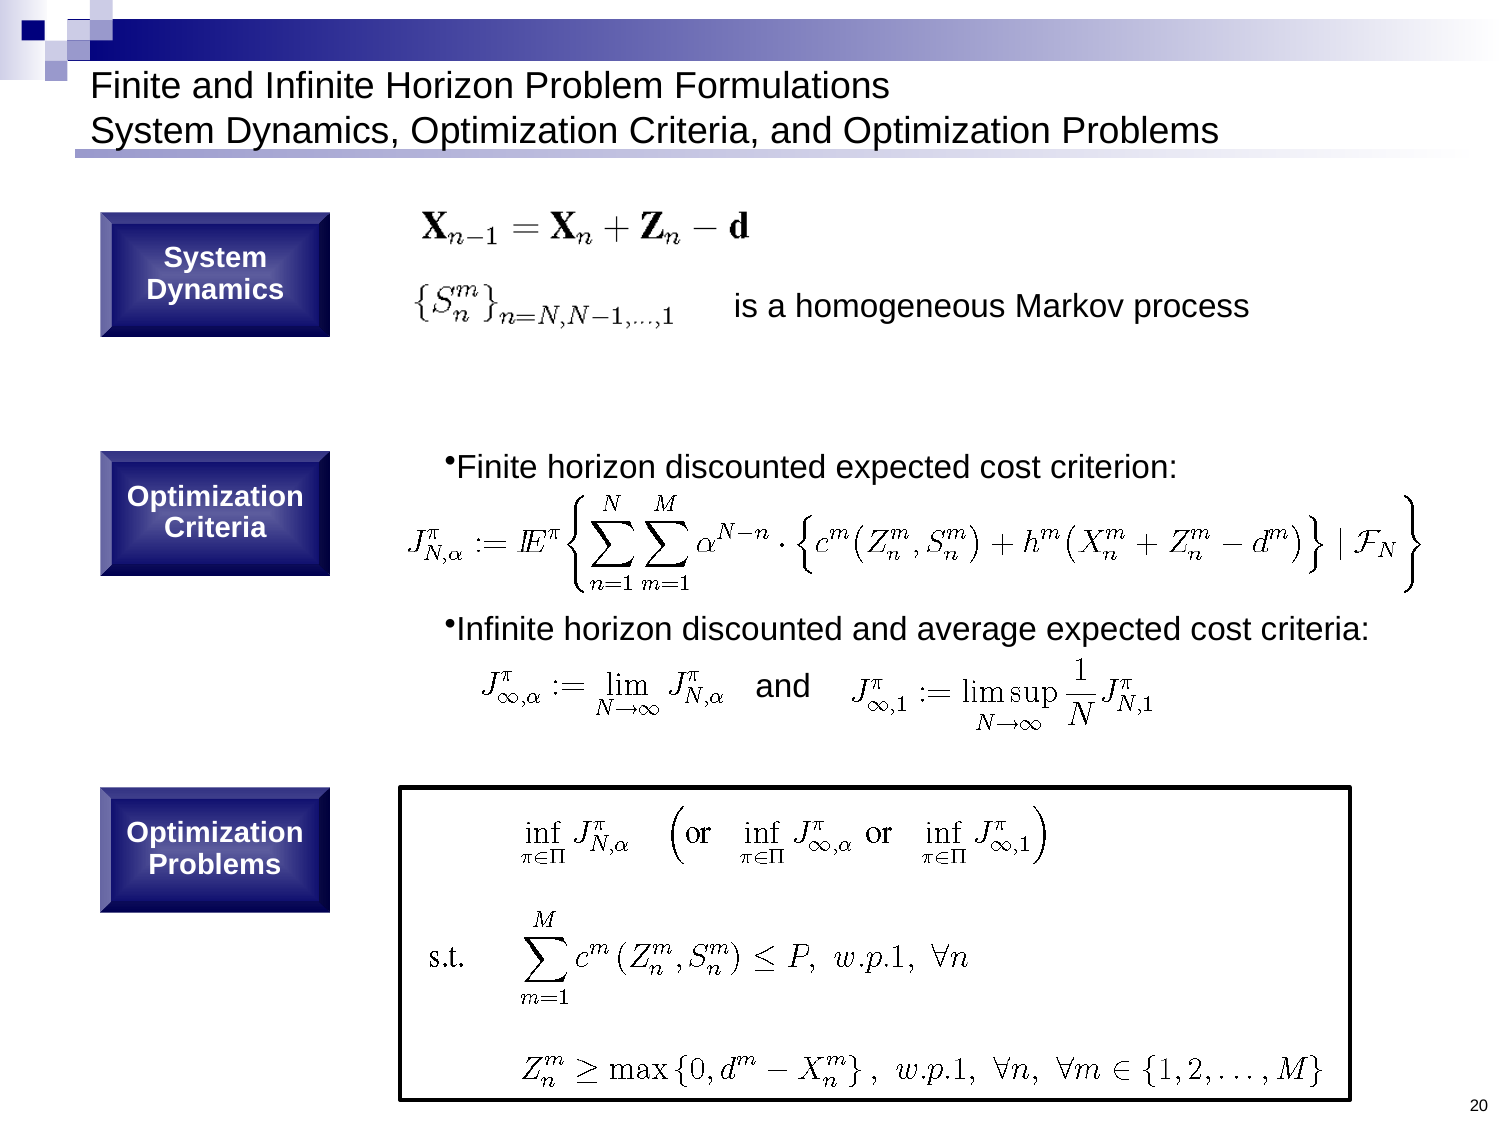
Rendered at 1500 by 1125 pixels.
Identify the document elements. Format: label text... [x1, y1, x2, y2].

picture [399, 265, 682, 351]
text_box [99, 782, 1351, 1101]
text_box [683, 199, 1414, 338]
picture [412, 199, 757, 257]
title Finite and Infinite Horizon Problem Formulations System Dynamics, Optimization Criteria, and Optimization Problems [74, 58, 1426, 159]
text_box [100, 199, 411, 338]
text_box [100, 437, 1434, 738]
